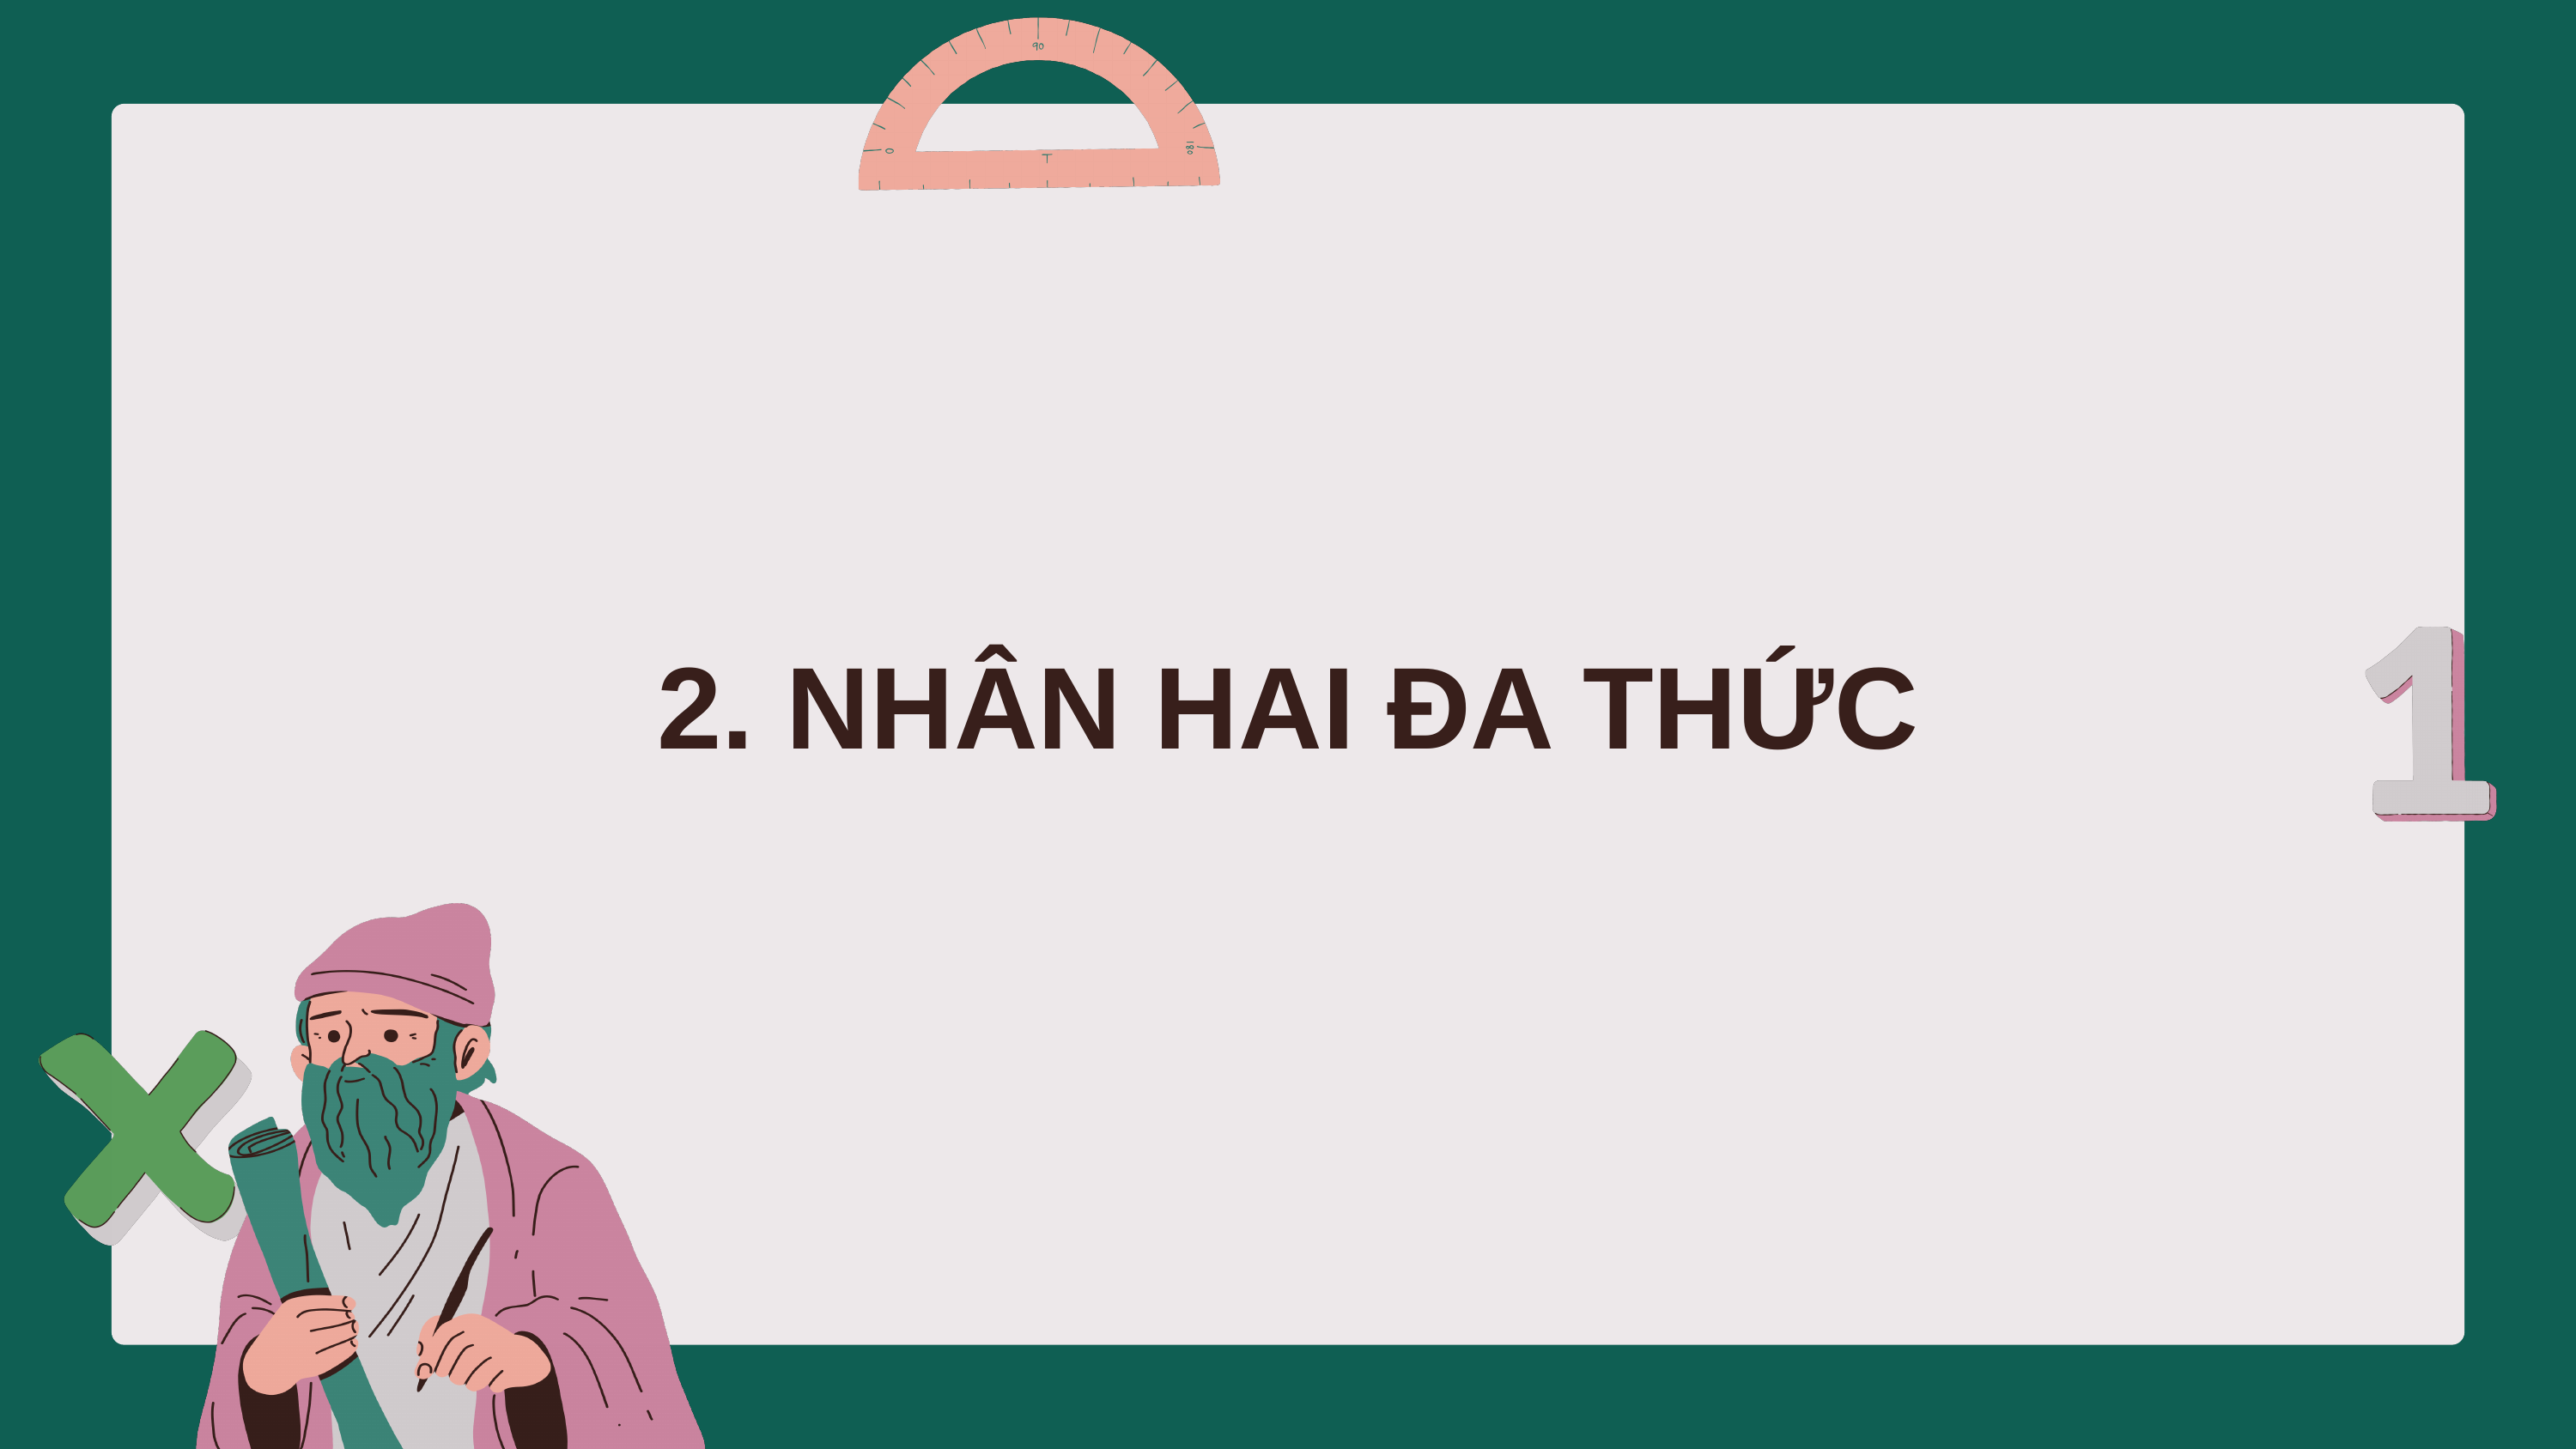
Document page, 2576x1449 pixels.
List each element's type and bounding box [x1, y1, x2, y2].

text_box [111, 103, 2465, 1345]
text_box [858, 17, 1221, 101]
text_box [192, 1352, 712, 1449]
text_box [2468, 627, 2497, 822]
text_box [38, 1030, 106, 1246]
